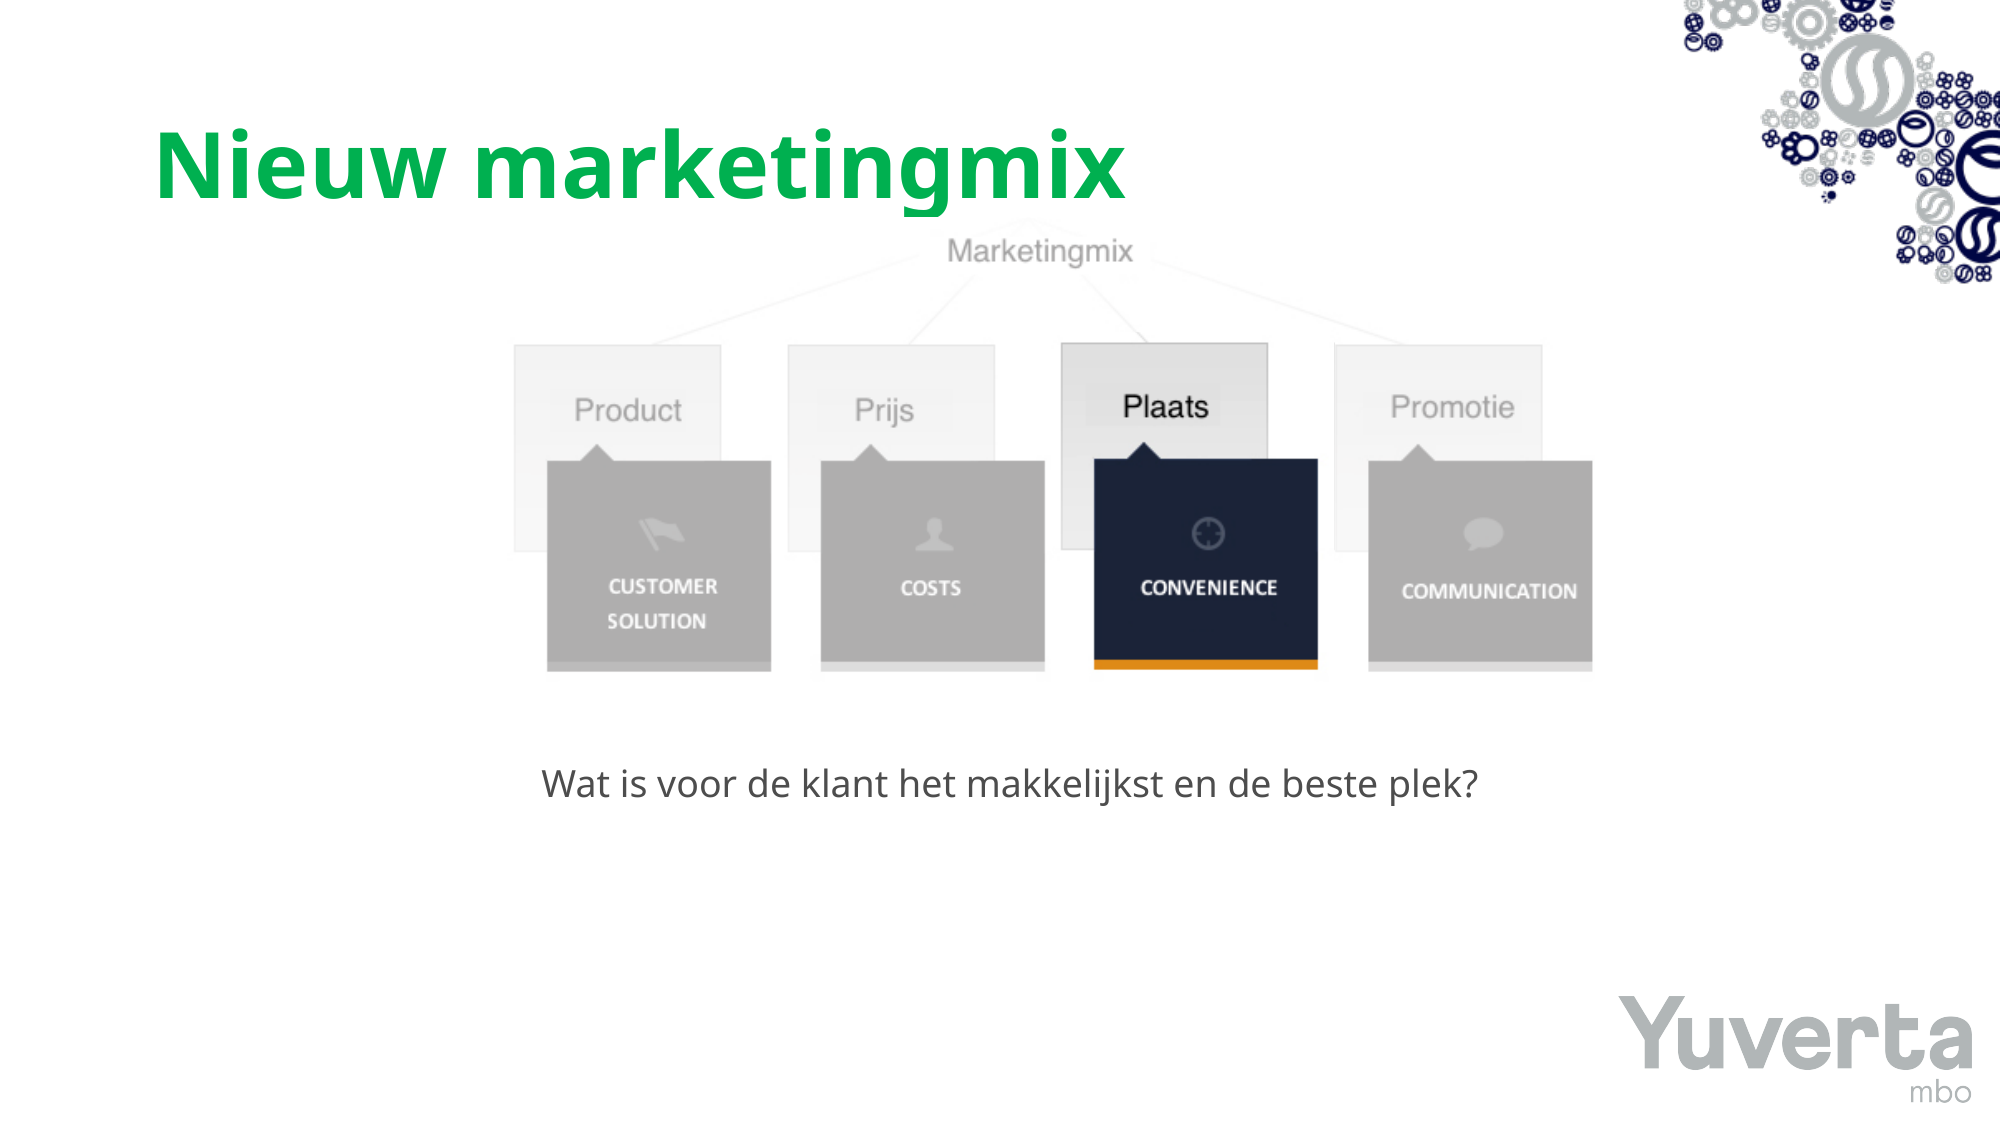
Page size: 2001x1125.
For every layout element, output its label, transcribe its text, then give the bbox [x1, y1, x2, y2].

text_box Wat is voor de klant het makkelijkst en de beste plek? [526, 752, 1564, 813]
picture [0, 0, 2000, 1125]
title Nieuw marketingmix [137, 59, 1863, 278]
text_box [126, 204, 1778, 660]
